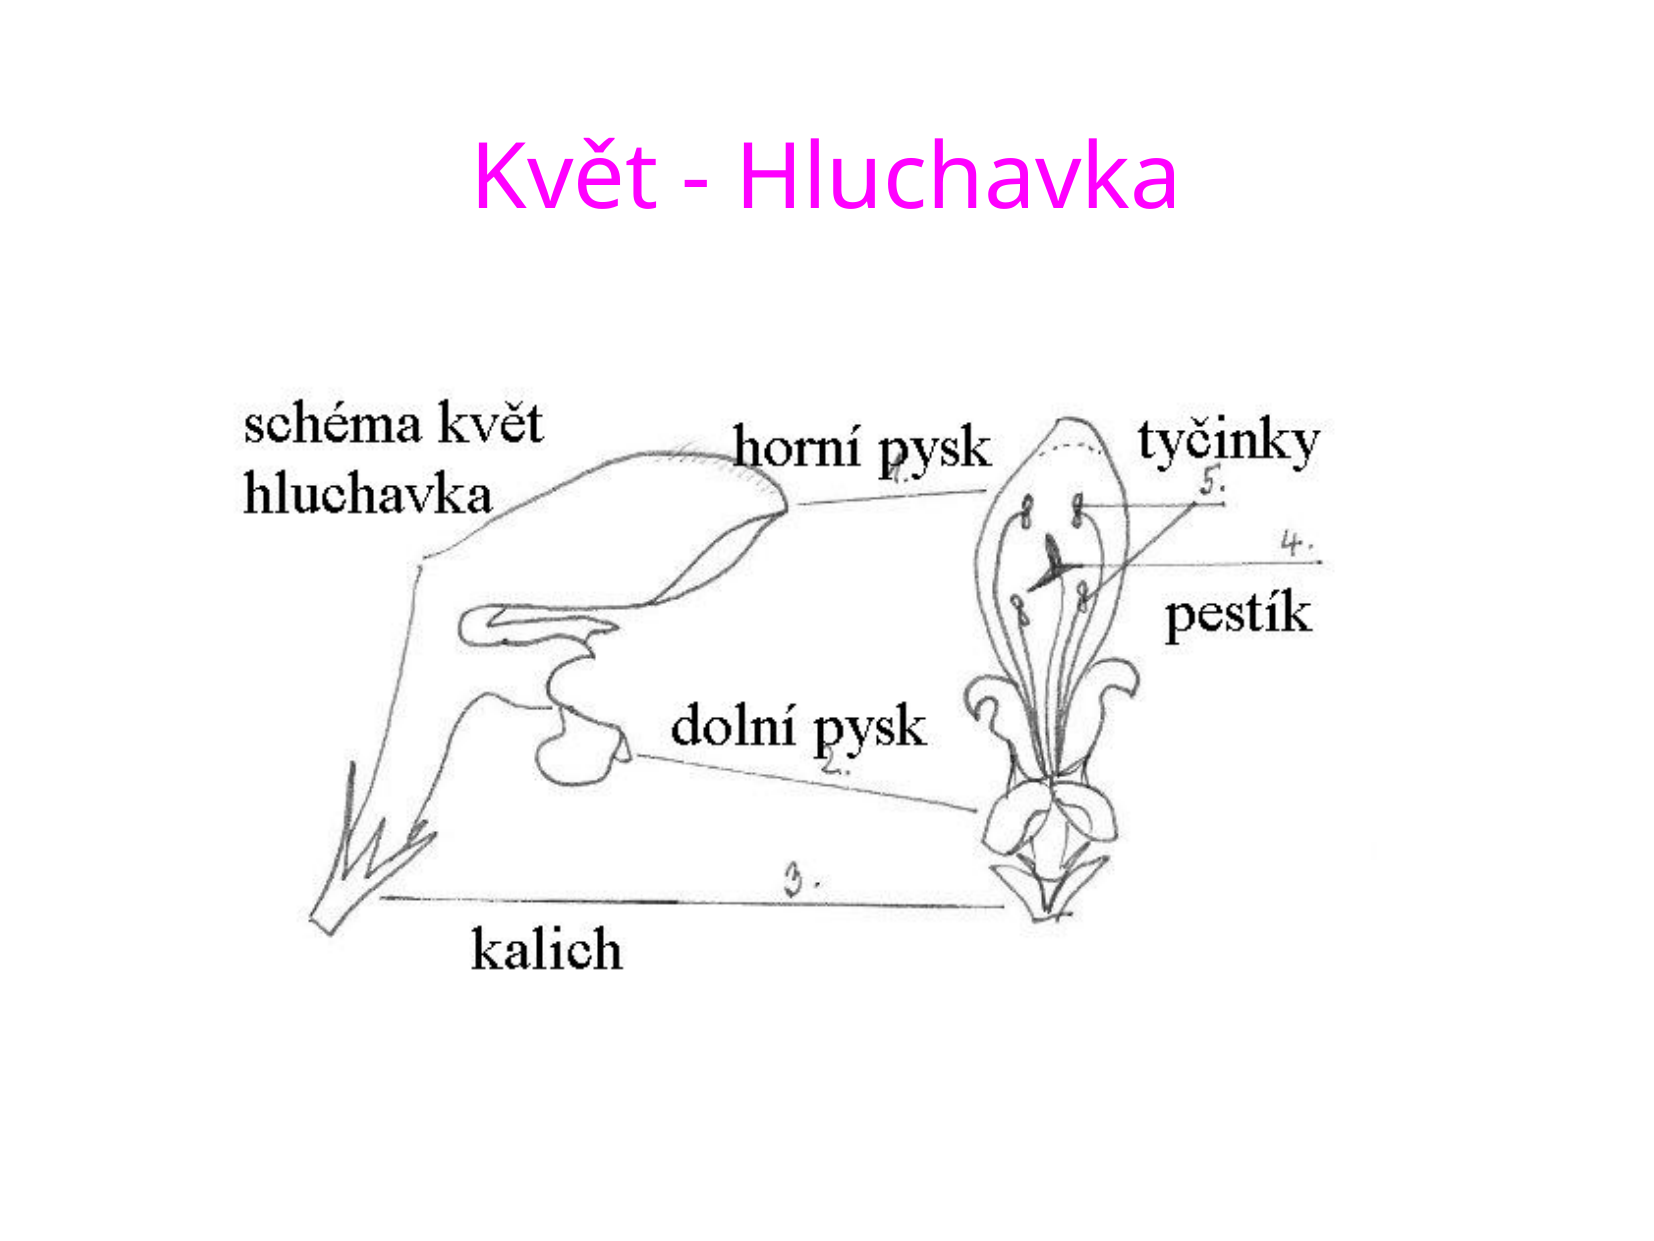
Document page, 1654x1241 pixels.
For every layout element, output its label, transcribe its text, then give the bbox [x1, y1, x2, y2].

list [203, 372, 1382, 1001]
title Květ - Hluchavka [82, 68, 1571, 276]
